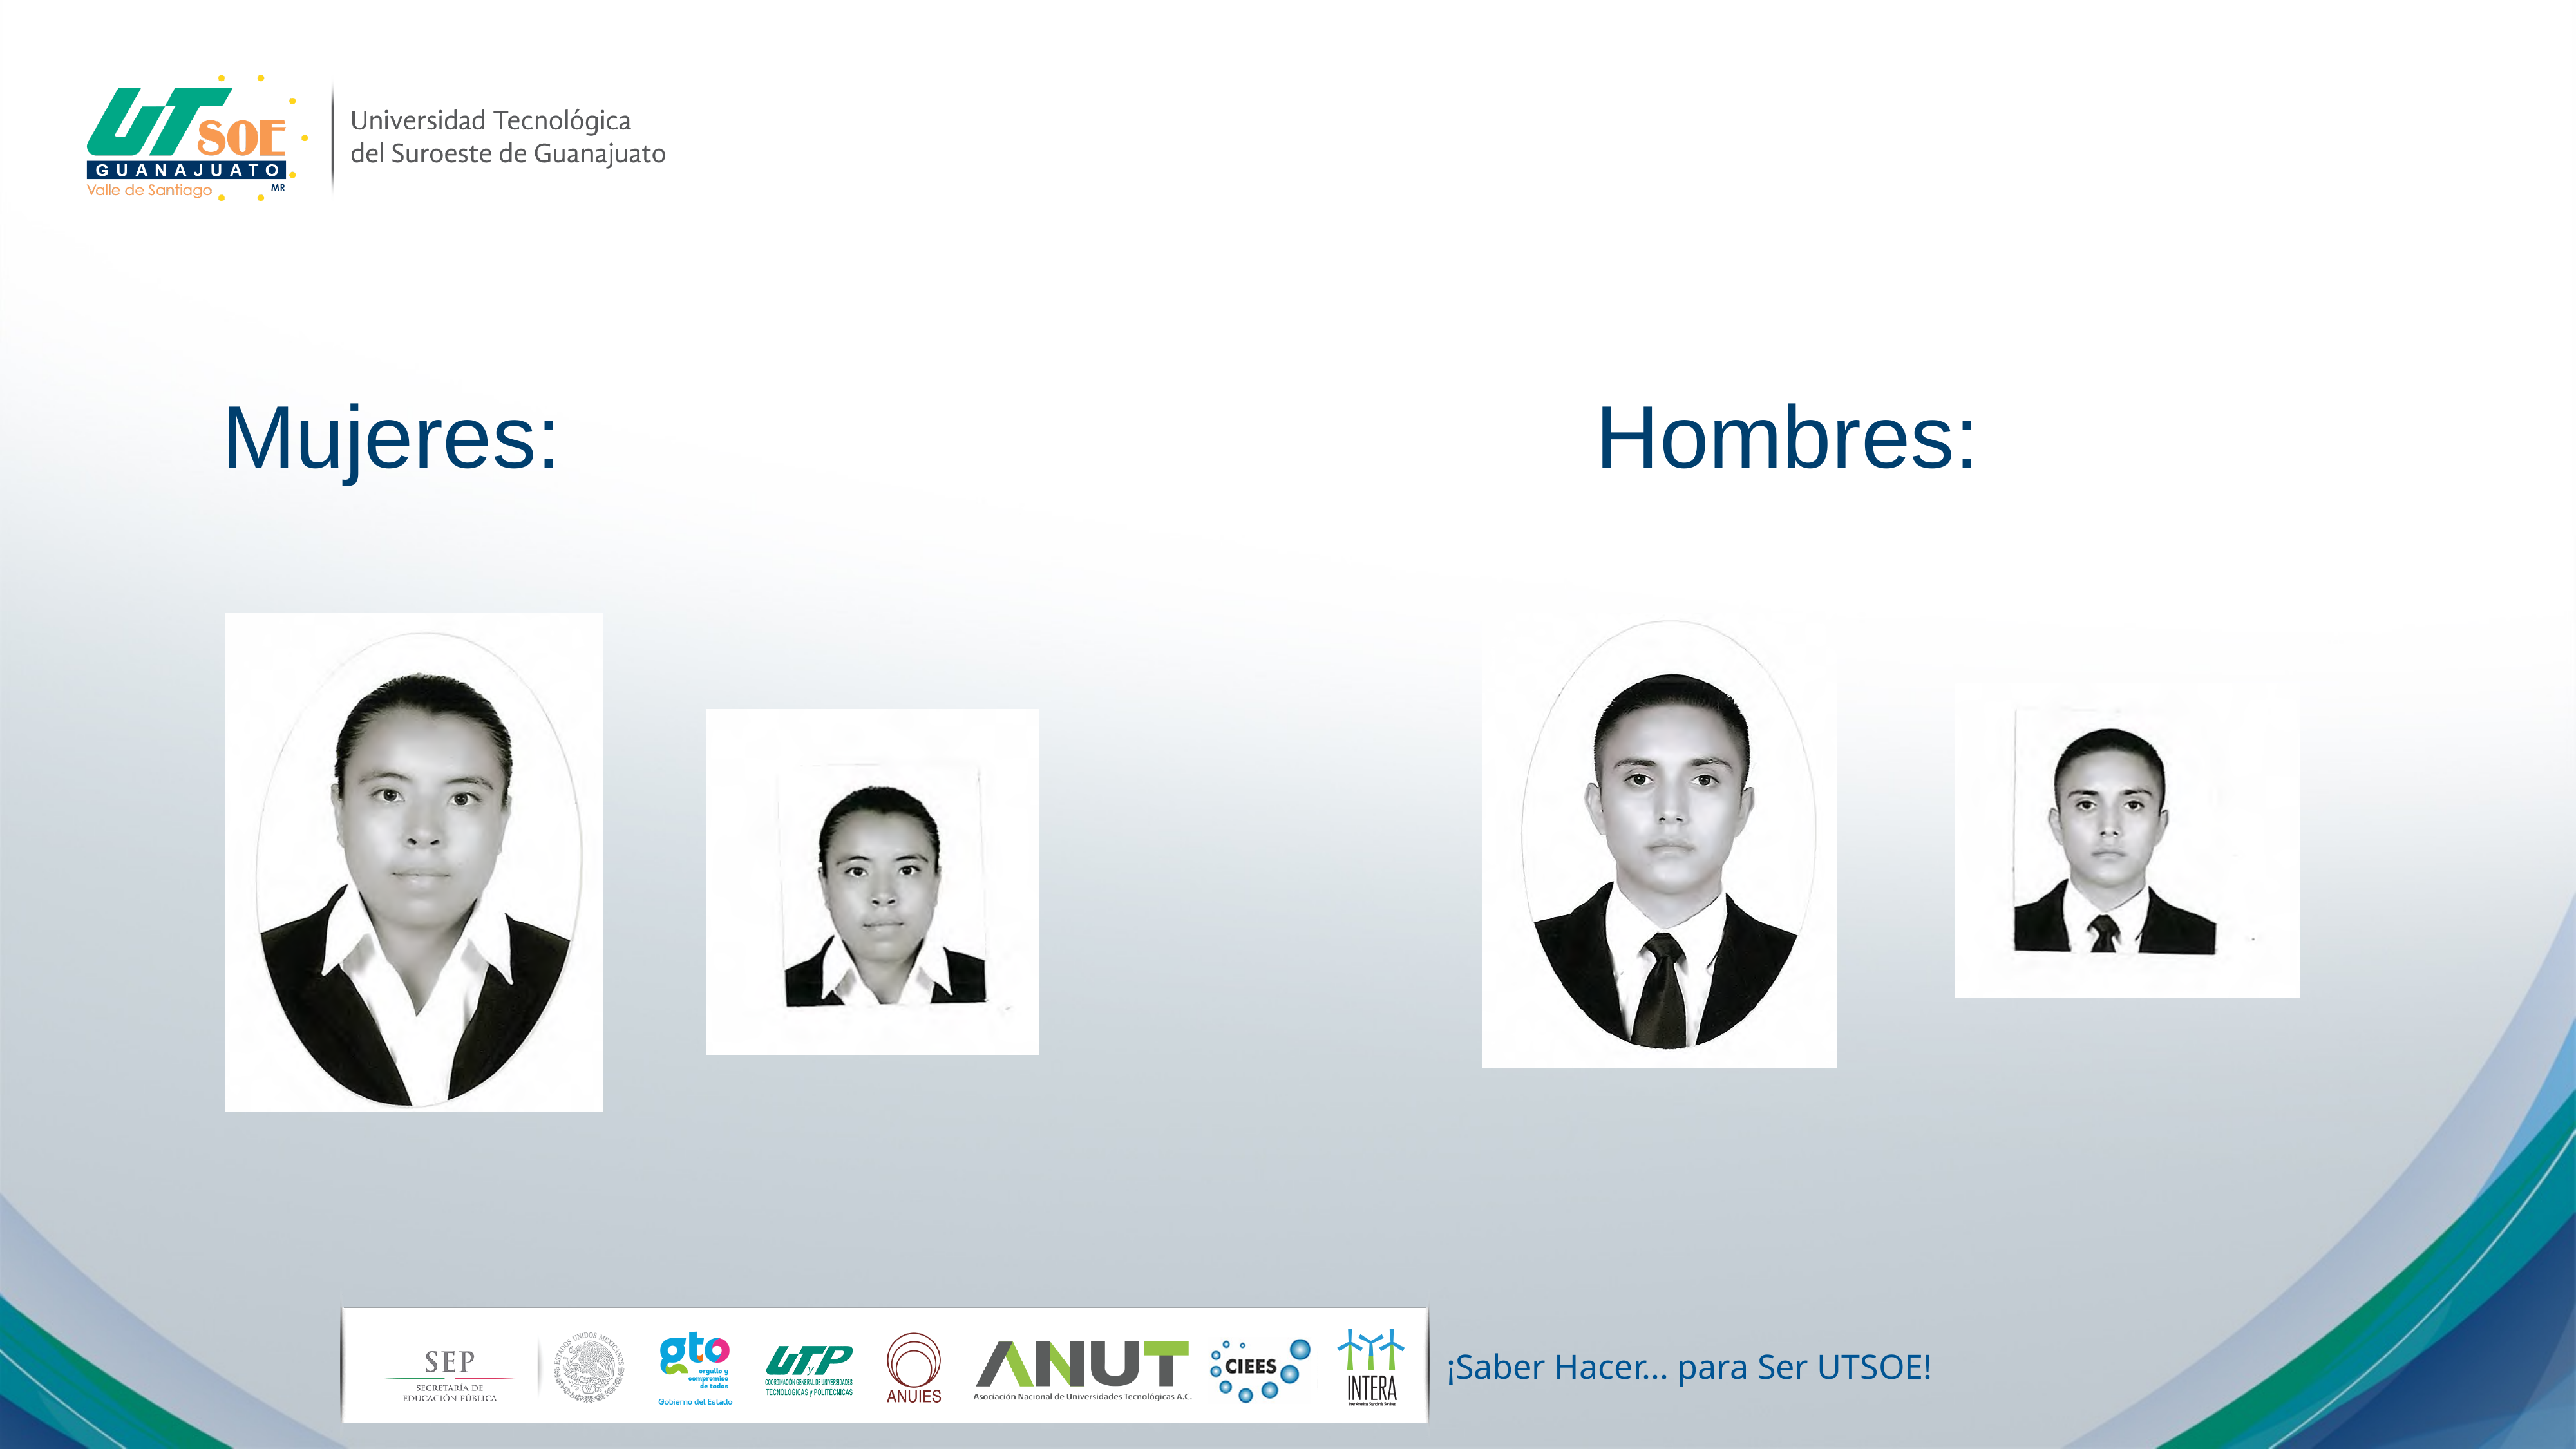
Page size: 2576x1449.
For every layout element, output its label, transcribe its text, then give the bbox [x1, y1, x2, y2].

text_box Hombres: [1524, 374, 2050, 491]
picture [0, 0, 2576, 1449]
text_box Mujeres: [128, 374, 654, 491]
